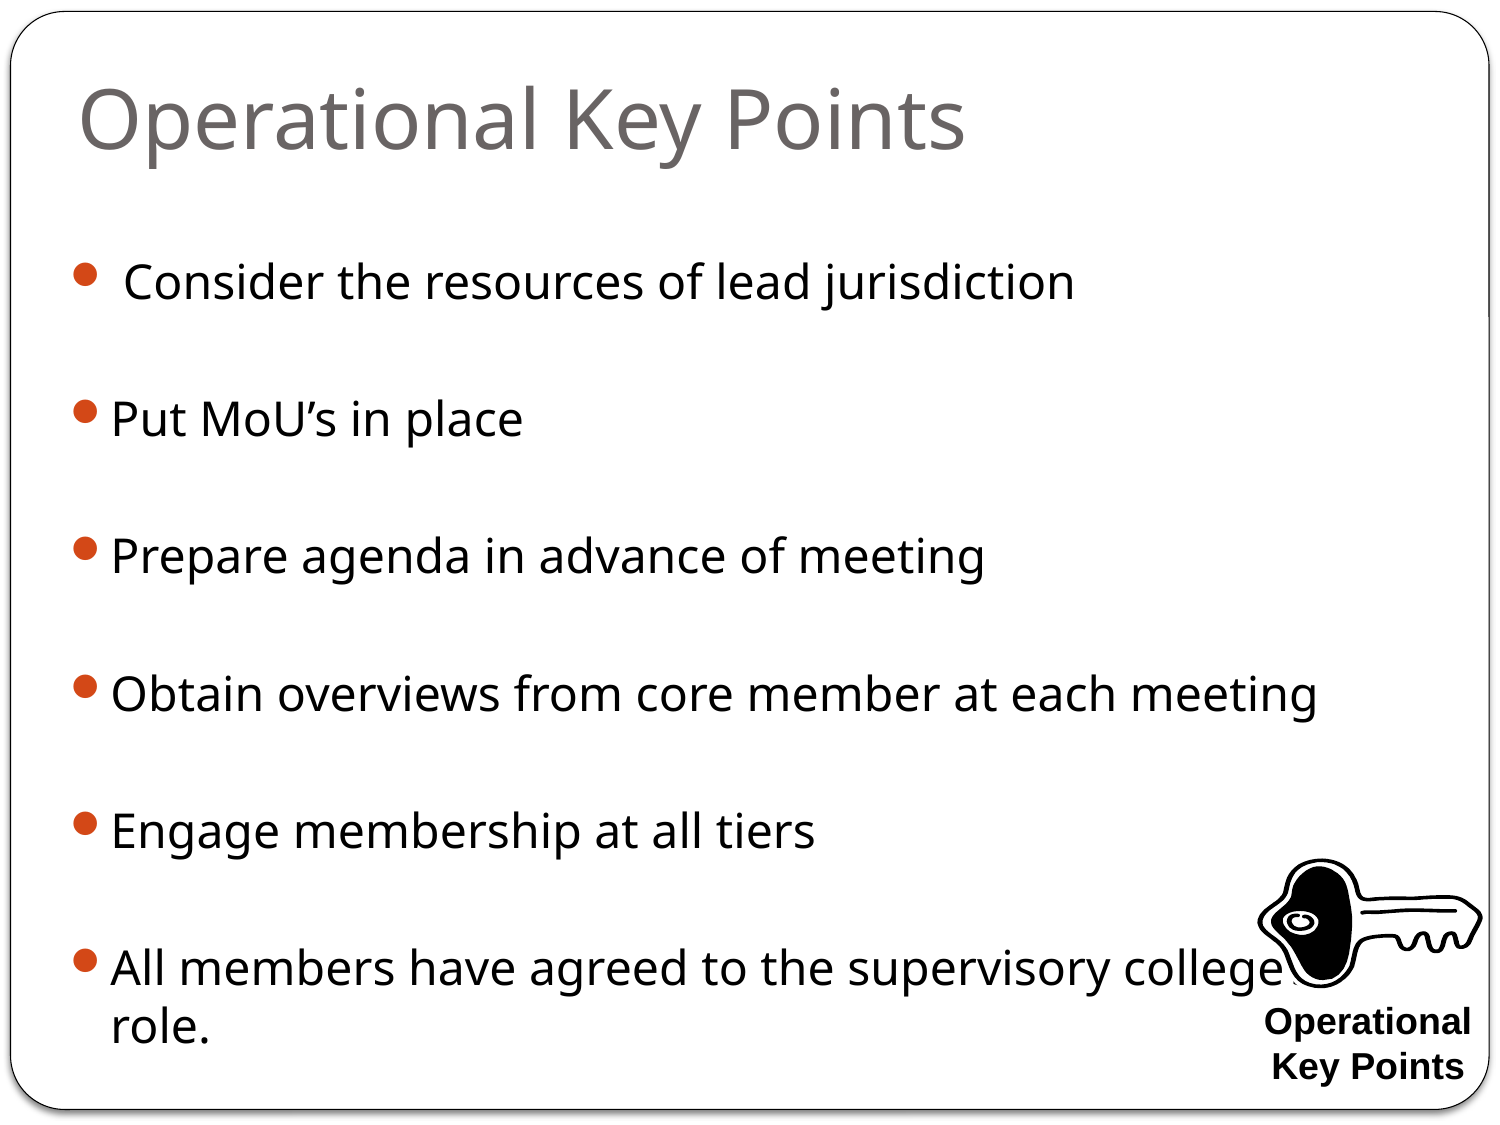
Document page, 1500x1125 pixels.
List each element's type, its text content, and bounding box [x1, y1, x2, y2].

list Consider the resources of lead jurisdiction Put MoU’s in place Prepare agenda in advance of meeting Obtain overviews from core member at each meeting Engage membership at all tiers All members have agreed to the supervisory college’s role. [55, 243, 1375, 1063]
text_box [1211, 849, 1500, 1097]
title Operational Key Points [62, 0, 1338, 182]
